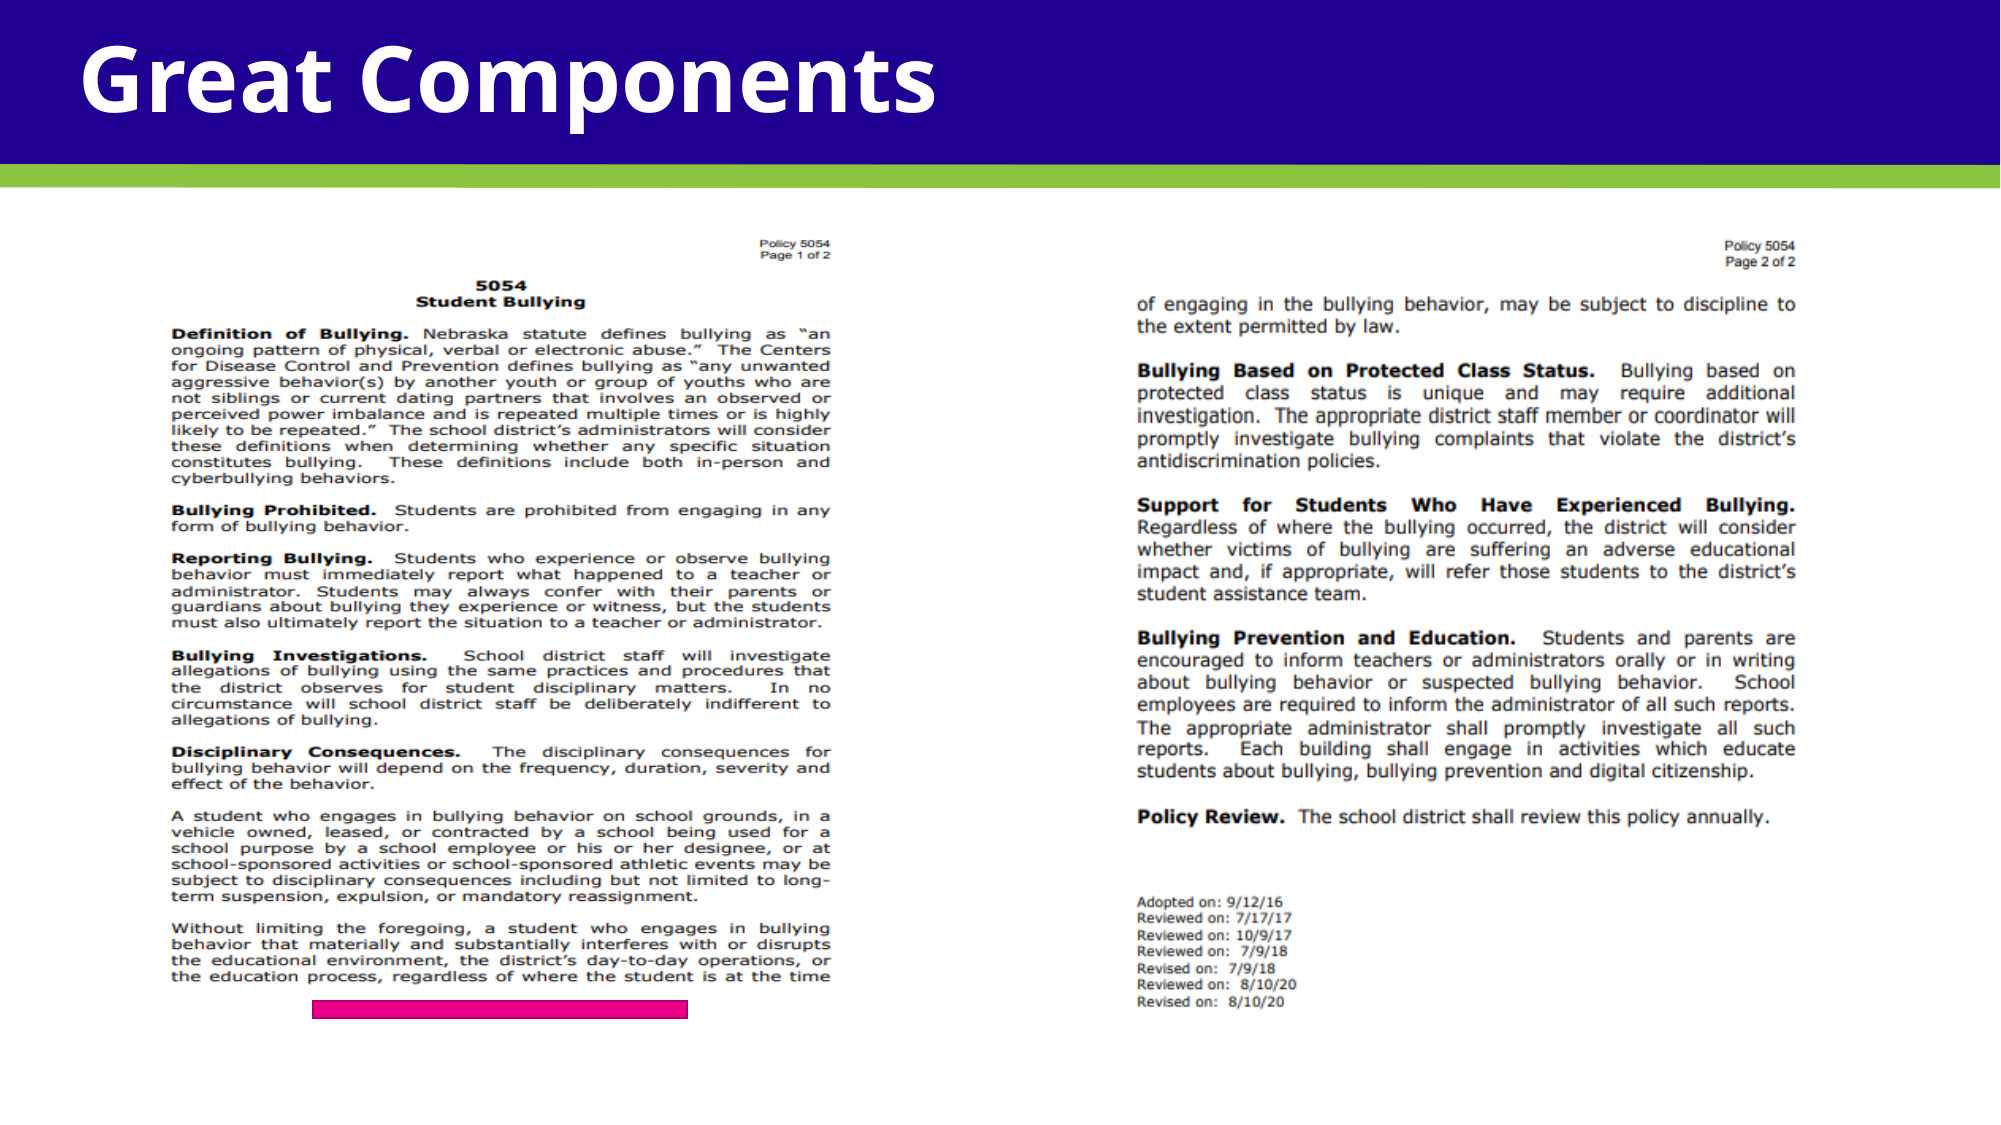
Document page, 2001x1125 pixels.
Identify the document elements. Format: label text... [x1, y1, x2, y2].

picture [0, 0, 2001, 1125]
title Great Components [63, 0, 1939, 167]
